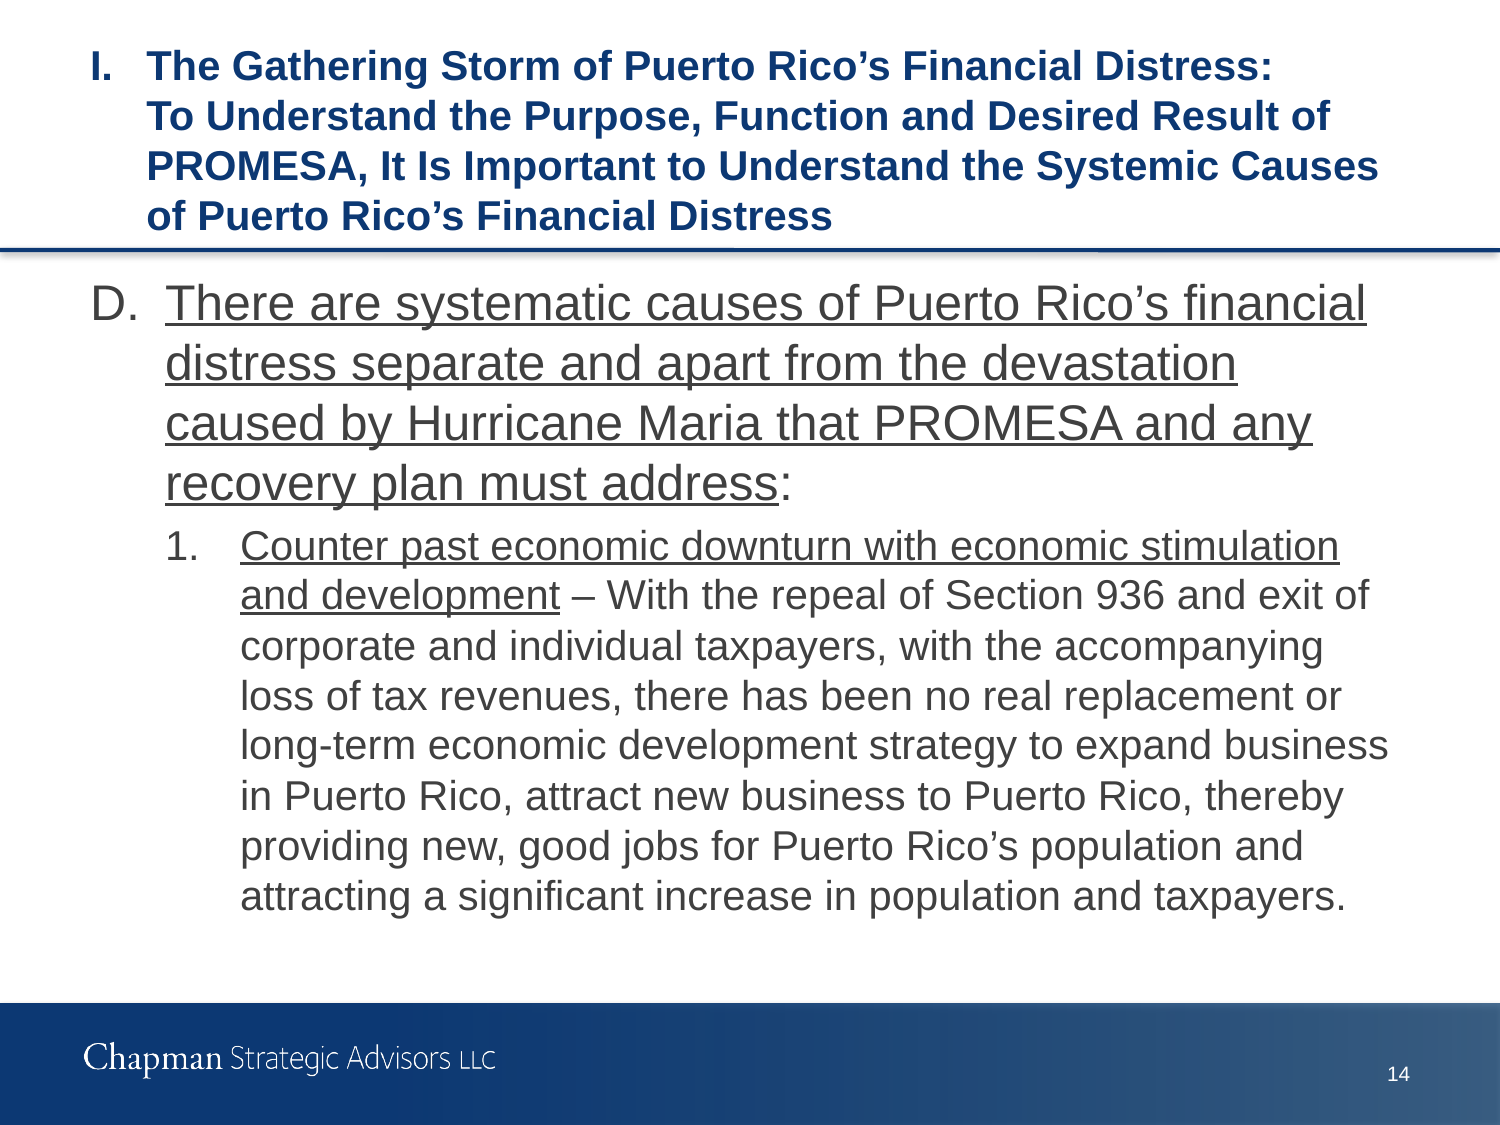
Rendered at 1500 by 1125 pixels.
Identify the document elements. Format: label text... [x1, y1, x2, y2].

list D. There are systematic causes of Puerto Rico’s financial distress separate and apart from the devastation caused by Hurricane Maria that PROMESA and any recovery plan must address: 1. Counter past economic downturn with economic stimulation and development – With the repeal of Section 936 and exit of corporate and individual taxpayers, with the accompanying loss of tax revenues, there has been no real replacement or long-term economic development strategy to expand business in Puerto Rico, attract new business to Puerto Rico, thereby providing new, good jobs for Puerto Rico’s population and attracting a significant increase in population and taxpayers. [74, 262, 1426, 1006]
title I. The Gathering Storm of Puerto Rico’s Financial Distress: To Understand the Purpose, Function and Desired Result of PROMESA, It Is Important to Understand the Systemic Causes of Puerto Rico’s Financial Distress [75, 45, 1425, 233]
slide_number 13 [1074, 1052, 1425, 1113]
